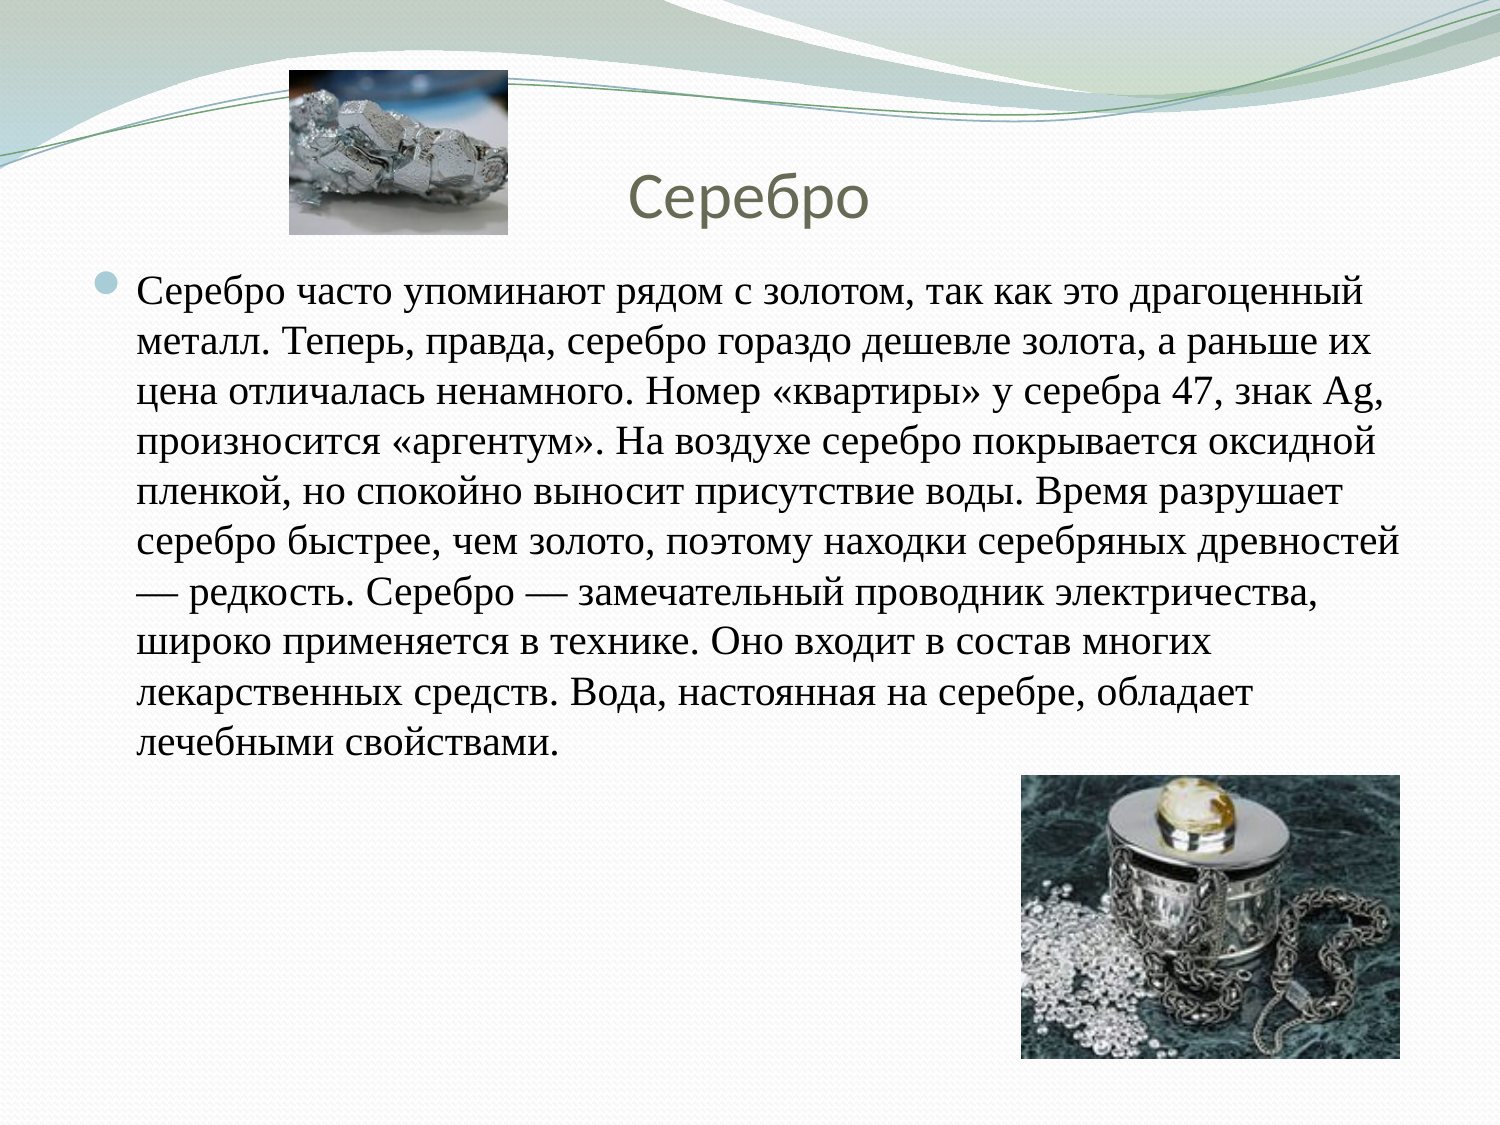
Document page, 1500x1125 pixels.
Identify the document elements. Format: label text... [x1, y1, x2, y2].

picture [1021, 774, 1400, 1059]
picture [289, 70, 508, 235]
title Серебро [515, 115, 1425, 232]
list Серебро часто упоминают рядом с золотом, так как это драгоценный металл. Теперь, правда, серебро гораздо дешевле золота, а раньше их цена отличалась ненамного. Номер «квартиры» у серебра 47, знак Ag, произносится «аргентум». На воздухе серебро покрывается оксидной пленкой, но спокойно выносит присутствие воды. Время разрушает серебро быстрее, чем золото, поэтому находки серебряных древностей — редкость. Серебро — замечательный проводник электричества, широко применяется в технике. Оно входит в состав многих лекарственных средств. Вода, настоянная на серебре, обладает лечебными свойствами. [76, 255, 1427, 976]
title Серебро [75, 115, 282, 232]
